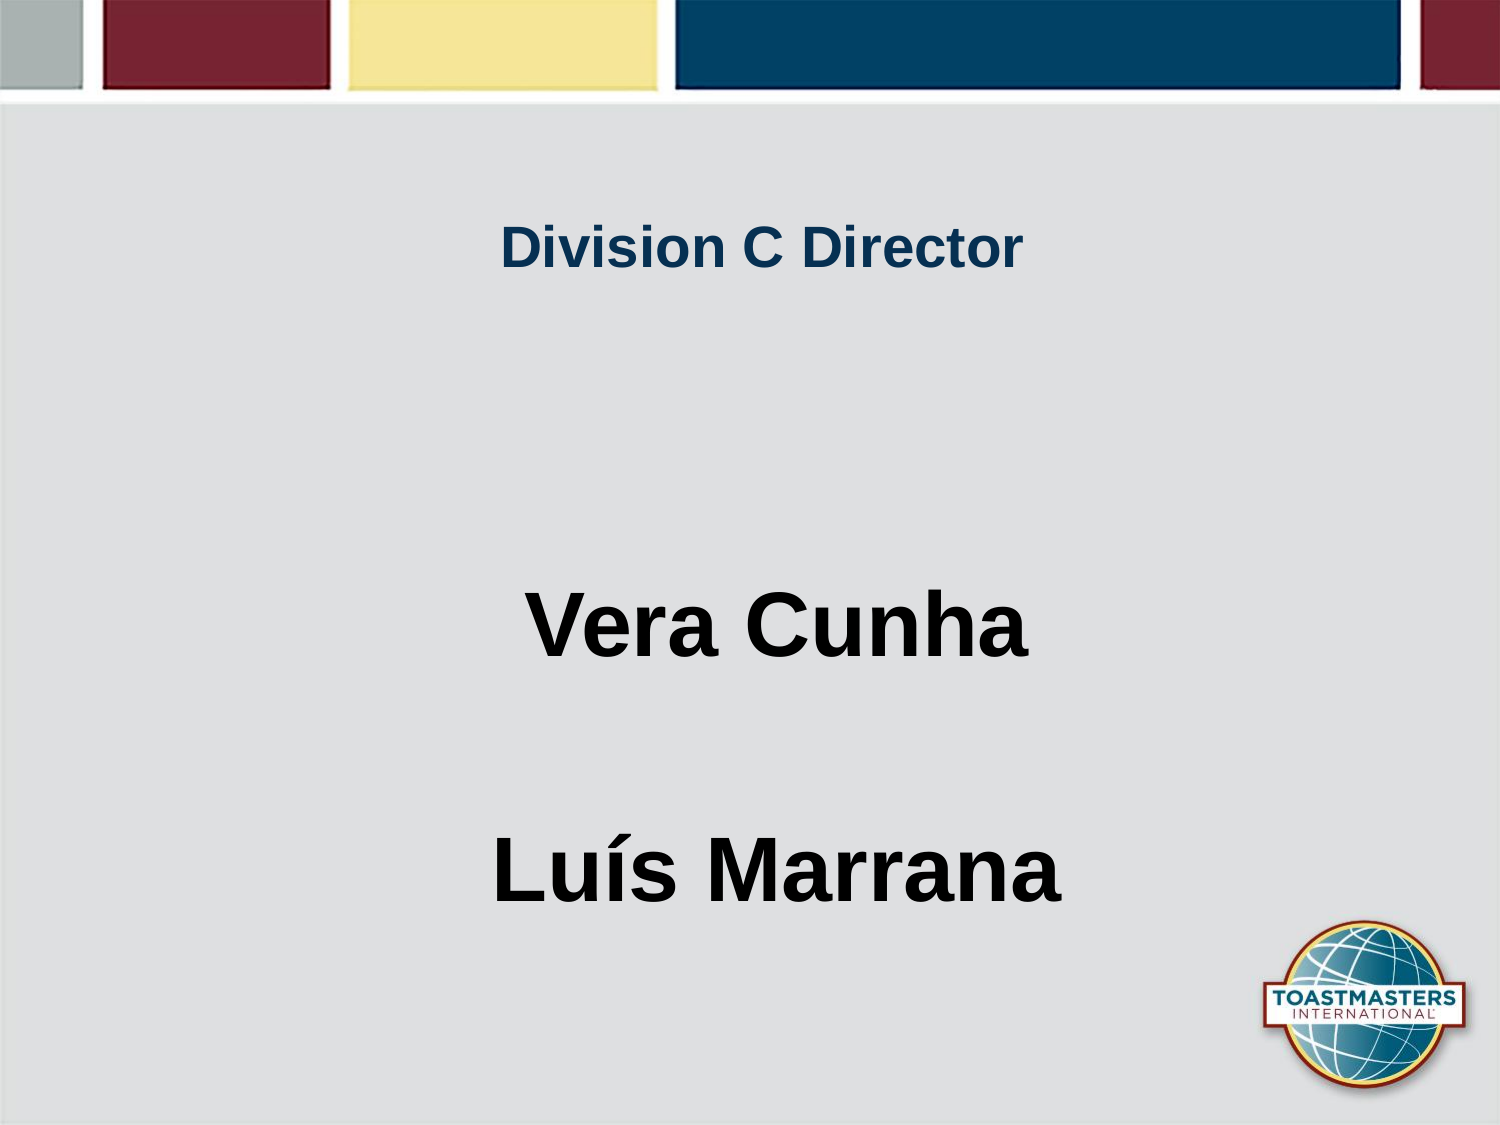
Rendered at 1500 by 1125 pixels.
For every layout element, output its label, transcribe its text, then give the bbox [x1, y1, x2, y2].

title Division C Director [125, 149, 1400, 304]
picture [0, 0, 1500, 1125]
list Vera Cunha Luís Marrana [125, 304, 1400, 1125]
picture [1402, 1039, 1409, 1045]
